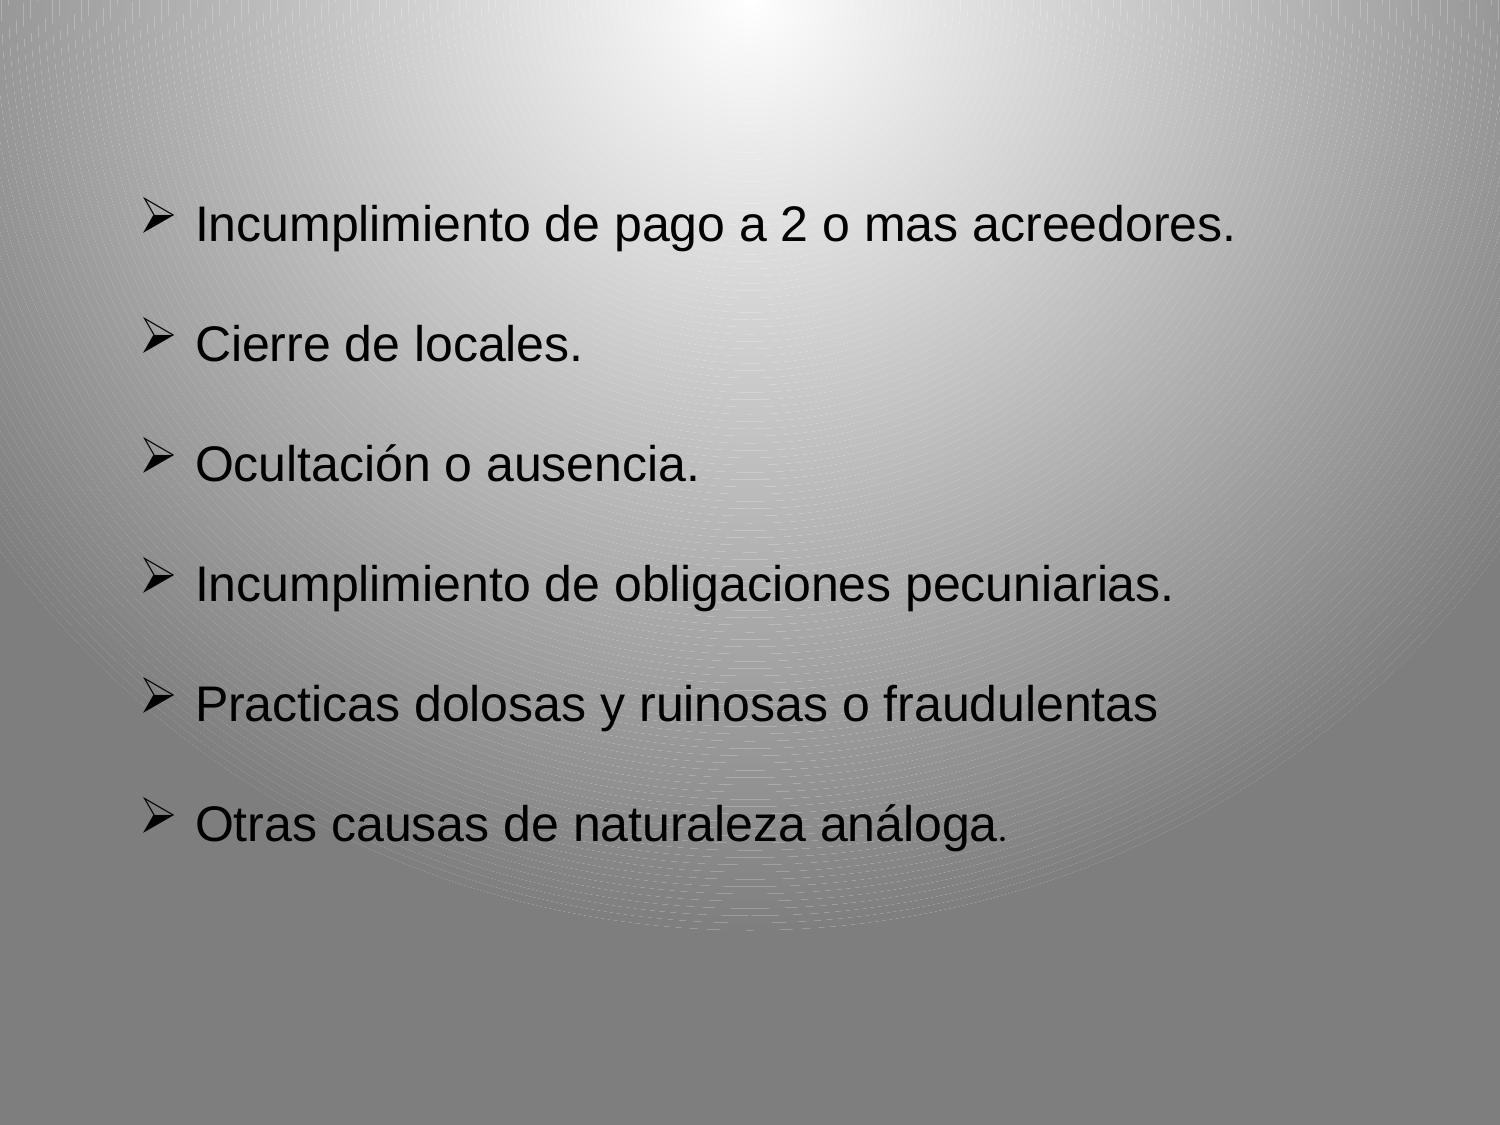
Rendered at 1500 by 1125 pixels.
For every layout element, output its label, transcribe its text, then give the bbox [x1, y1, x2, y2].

text_box Incumplimiento de pago a 2 o mas acreedores. Cierre de locales. Ocultación o ausencia. Incumplimiento de obligaciones pecuniarias. Practicas dolosas y ruinosas o fraudulentas Otras causas de naturaleza análoga. [123, 184, 1365, 860]
